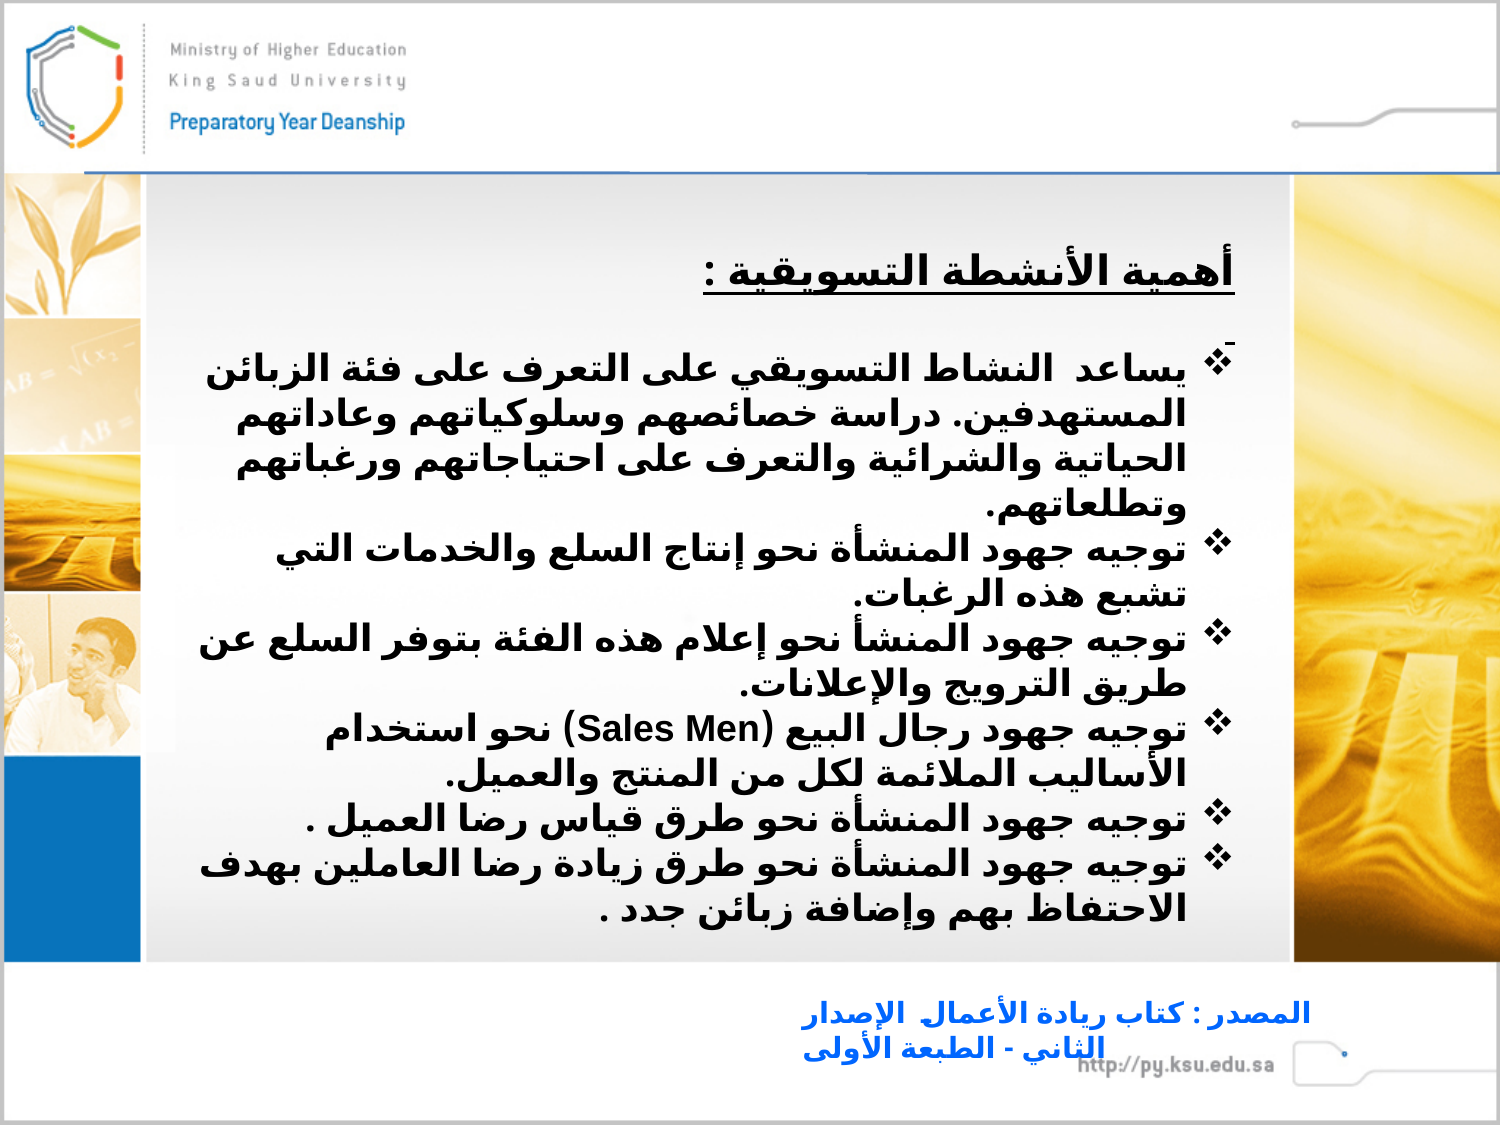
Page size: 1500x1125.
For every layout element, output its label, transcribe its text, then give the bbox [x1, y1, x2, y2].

picture [0, 0, 1500, 1125]
text_box المصدر : كتاب ريادة الأعمال الإصدار الثاني - الطبعة الأولى [787, 987, 1406, 1073]
text_box أهمية الأنشطة التسويقية : يساعد النشاط التسويقي على التعرف على فئة الزبائن المستهدفين. دراسة خصائصهم وسلوكياتهم وعاداتهم الحياتية والشرائية والتعرف على احتياجاتهم ورغباتهم وتطلعاتهم. توجيه جهود المنشأة نحو إنتاج السلع والخدمات التي تشبع هذه الرغبات. توجيه جهود المنشأ نحو إعلام هذه الفئة بتوفر السلع عن طريق الترويج والإعلانات. توجيه جهود رجال البيع (Sales Men) نحو استخدام الأساليب الملائمة لكل من المنتج والعميل. توجيه جهود المنشأة نحو طرق قياس رضا العميل . توجيه جهود المنشأة نحو طرق زيادة رضا العاملين بهدف الاحتفاظ بهم وإضافة زبائن جدد . [162, 236, 1250, 937]
